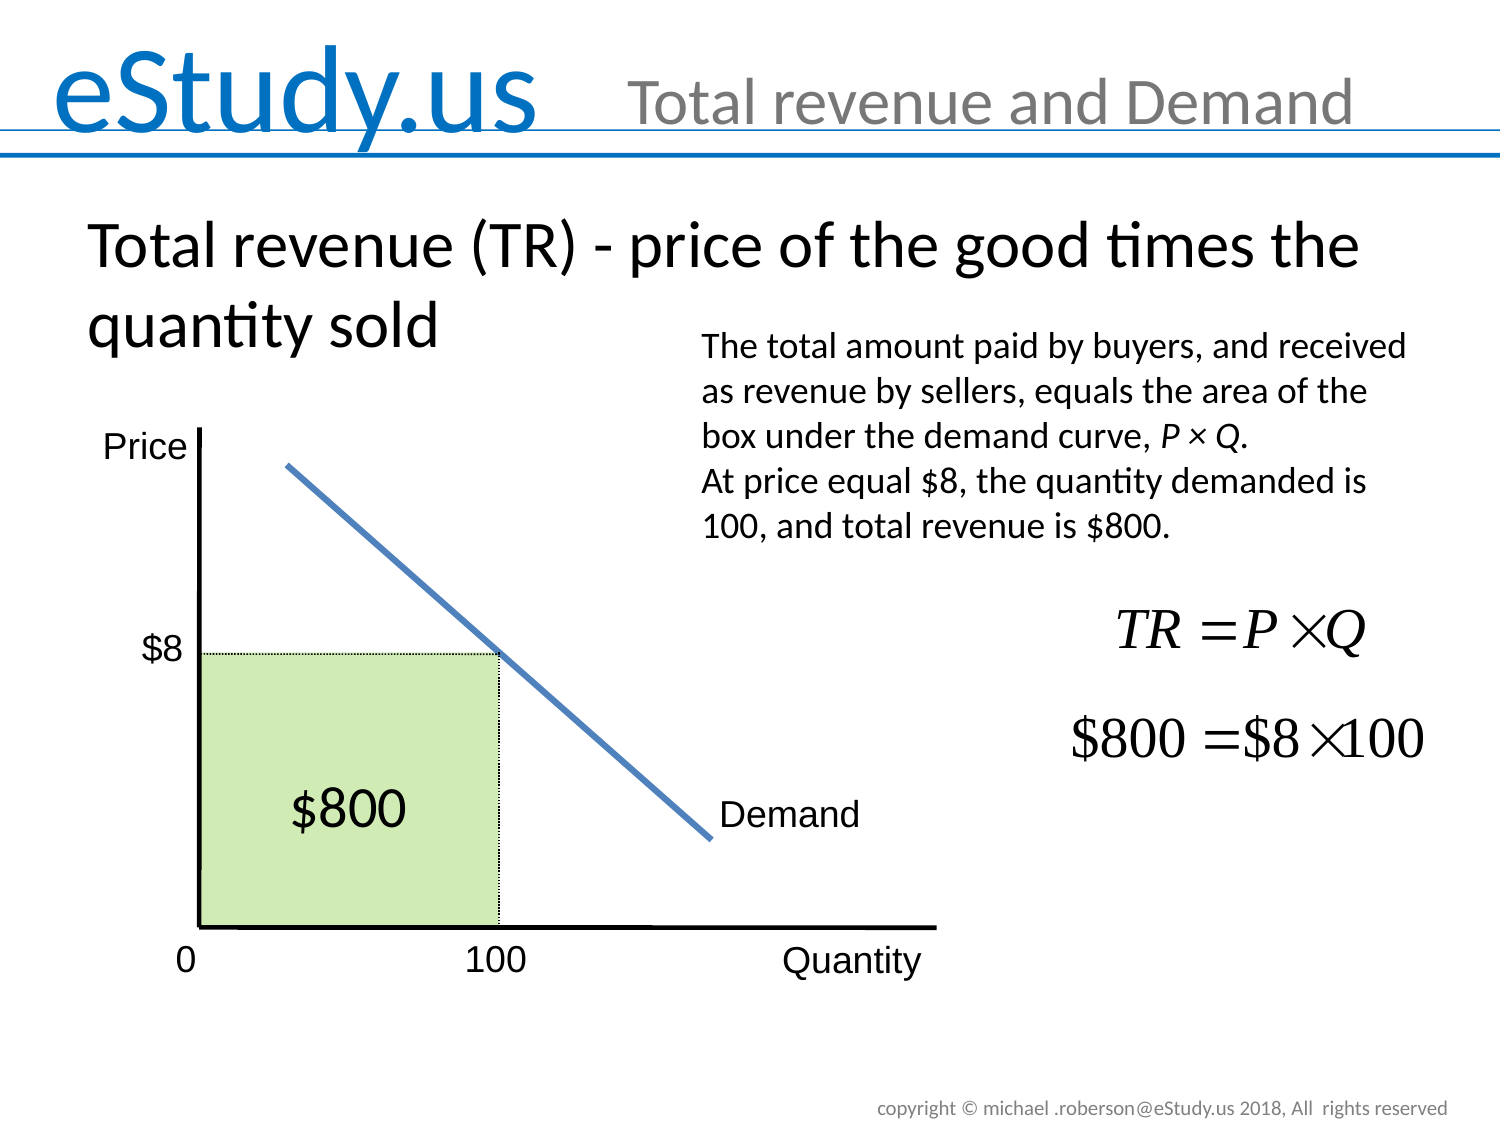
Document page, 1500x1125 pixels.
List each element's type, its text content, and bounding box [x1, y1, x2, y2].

text_box The total amount paid by buyers, and received as revenue by sellers, equals the area of the box under the demand curve, P × Q. At price equal $8, the quantity demanded is 100, and total revenue is $800. [686, 313, 1436, 554]
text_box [1063, 594, 1436, 772]
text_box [86, 414, 949, 990]
list Total revenue (TR) - price of the good times the quantity sold [72, 193, 1423, 399]
title Total revenue and Demand [612, 50, 1425, 180]
